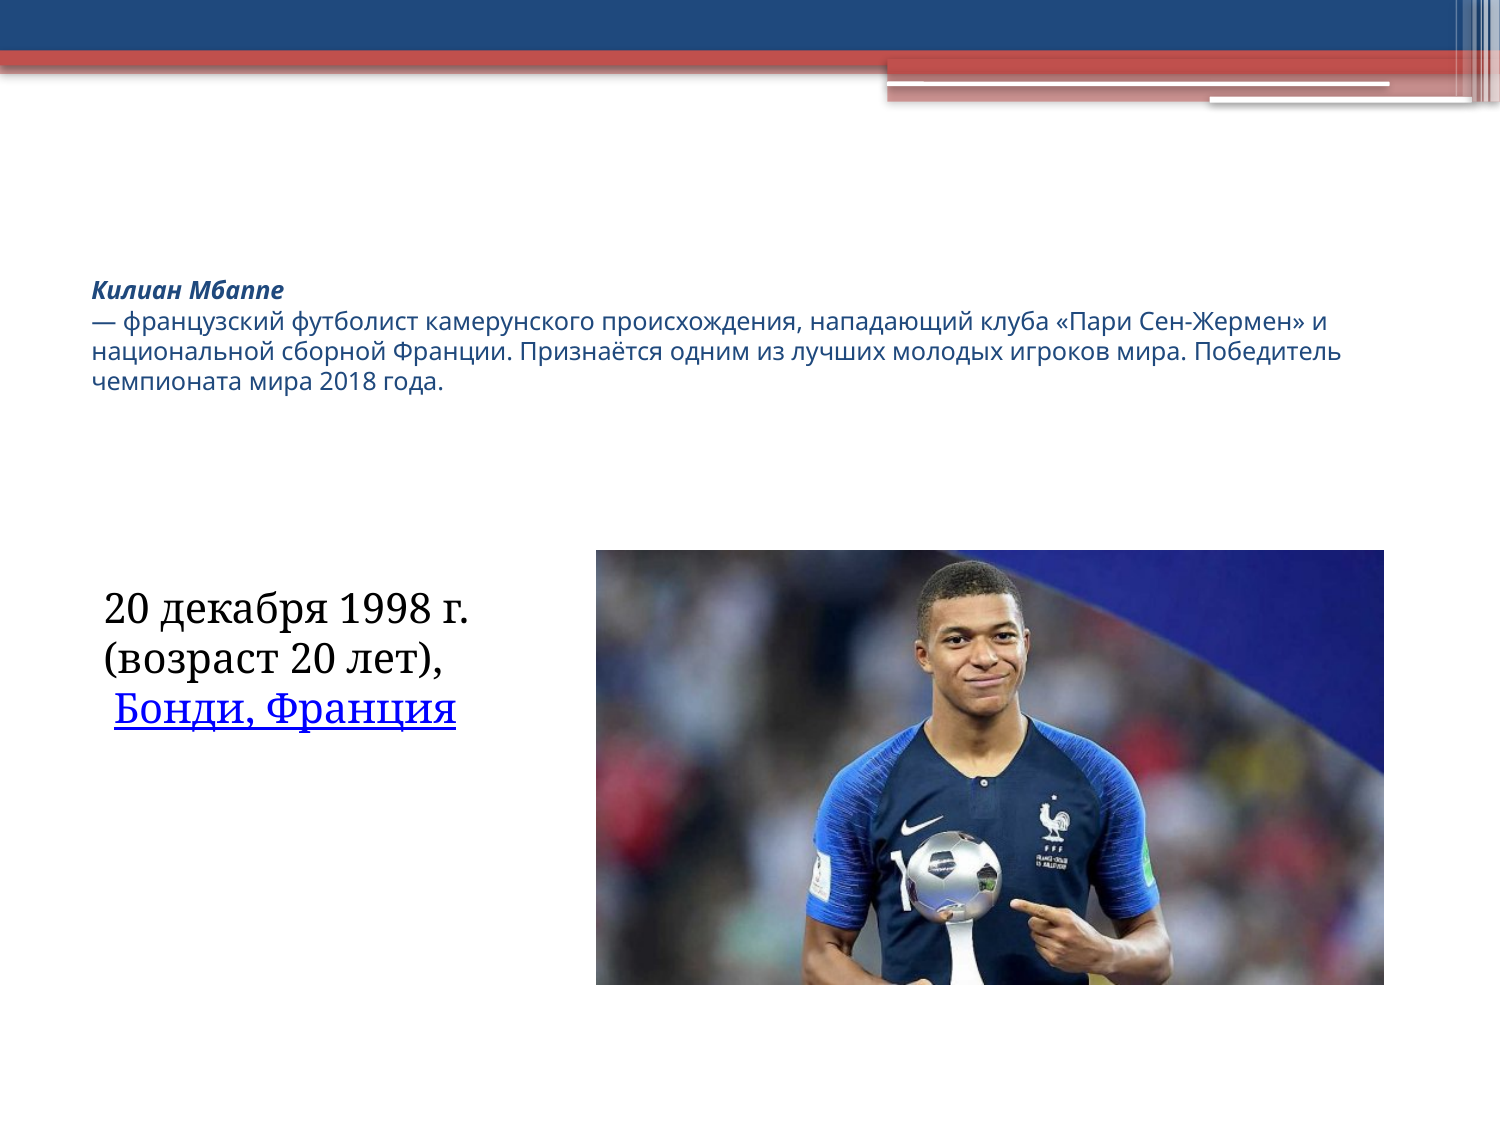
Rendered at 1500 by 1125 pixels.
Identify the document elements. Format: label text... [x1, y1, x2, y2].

text_box 20 декабря 1998 г. (возраст 20 лет), Бонди, Франция [88, 574, 538, 797]
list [596, 550, 1384, 986]
title Килиан Мбаппе — французский футболист камерунского происхождения, нападающий клуба «Пари Сен-Жермен» и национальной сборной Франции. Признаётся одним из лучших молодых игроков мира. Победитель чемпионата мира 2018 года. [76, 267, 1427, 443]
